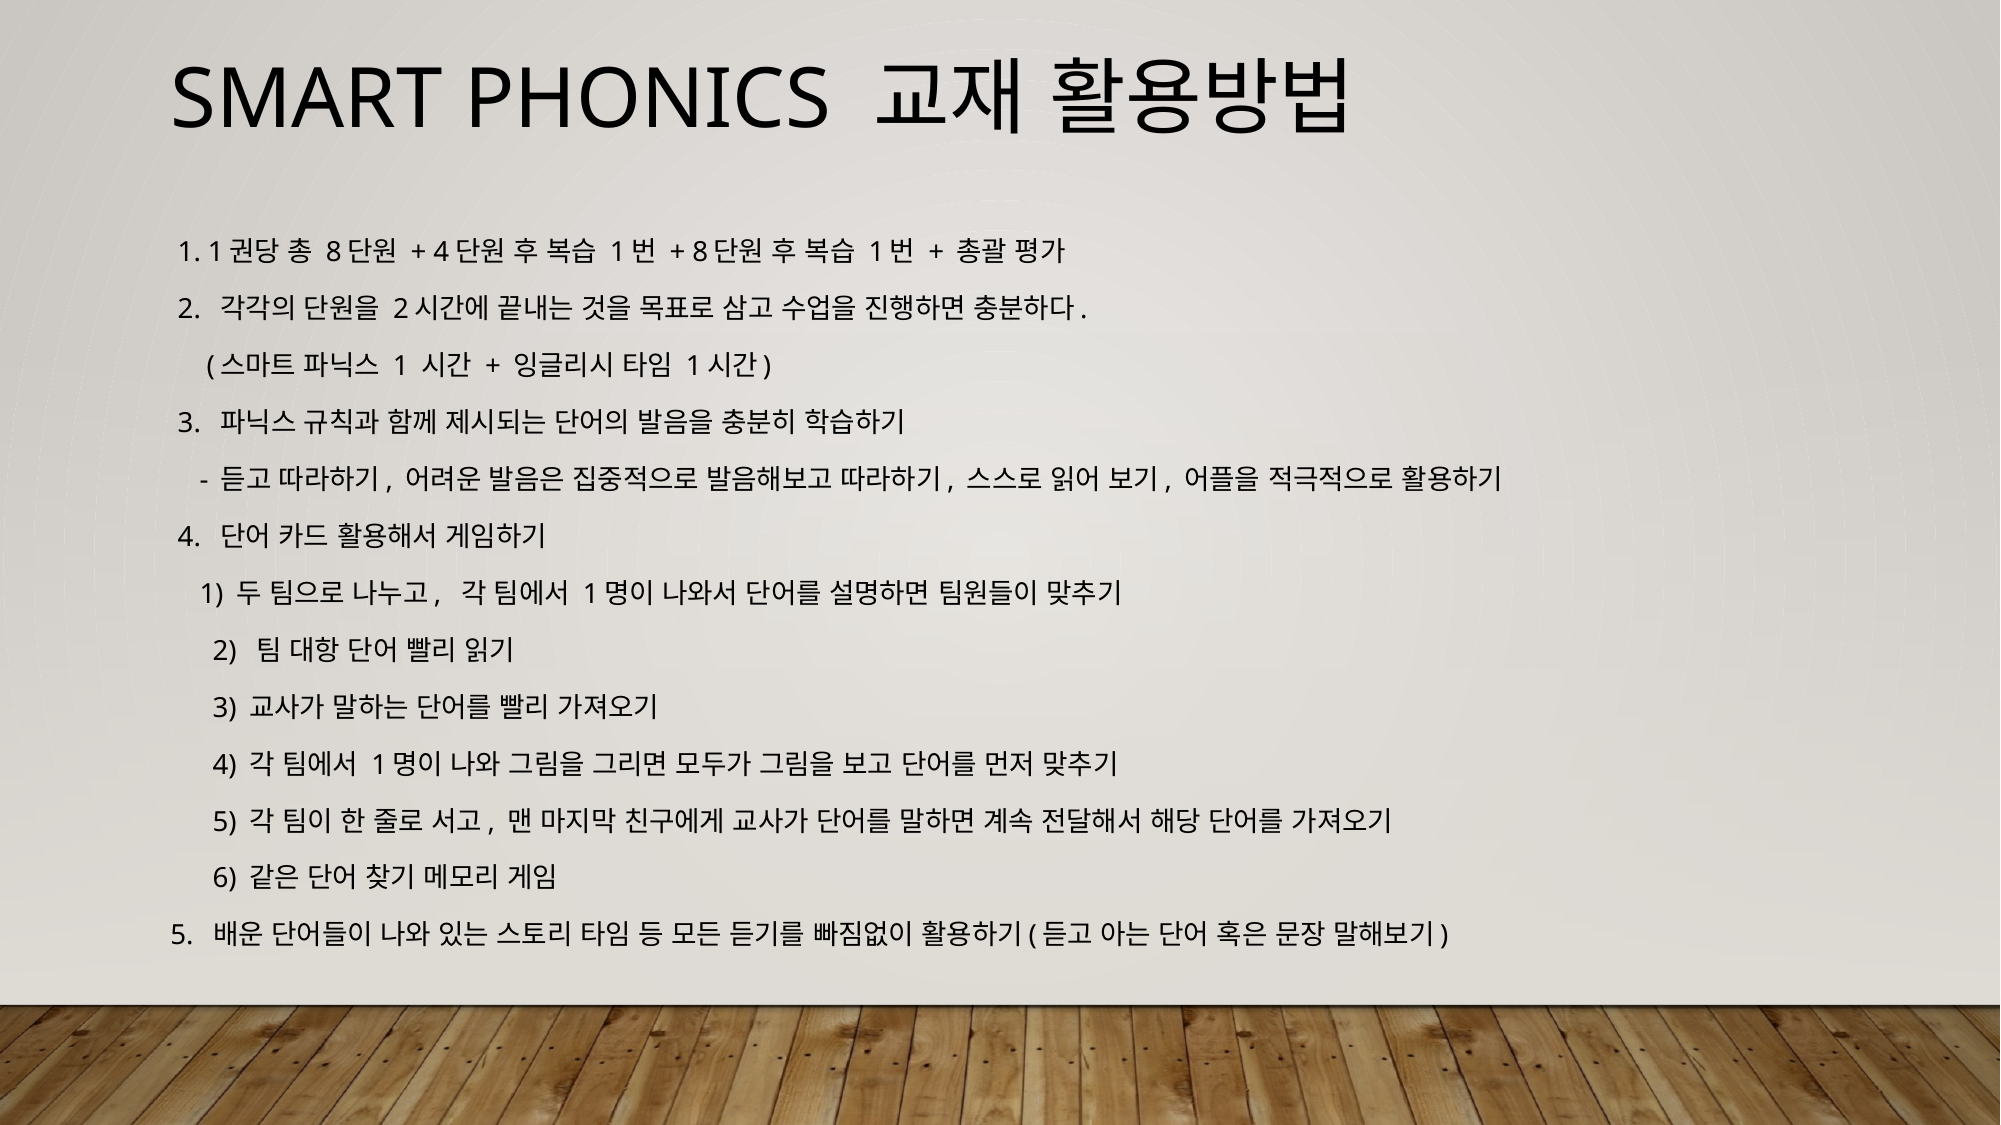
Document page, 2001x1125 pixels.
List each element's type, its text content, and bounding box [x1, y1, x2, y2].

title Smart Phonics 교재 활용방법 [155, 47, 1731, 220]
list 1. 1권당 총 8단원 + 4단원 후 복습 1번 + 8단원 후 복습 1번 + 총괄 평가 2. 각각의 단원을 2시간에 끝내는 것을 목표로 삼고 수업을 진행하면 충분하다. (스마트 파닉스 1 시간 + 잉글리시 타임 1시간) 3. 파닉스 규칙과 함께 제시되는 단어의 발음을 충분히 학습하기 - 듣고 따라하기, 어려운 발음은 집중적으로 발음해보고 따라하기, 스스로 읽어 보기, 어플을 적극적으로 활용하기 4. 단어 카드 활용해서 게임하기 1) 두 팀으로 나누고, 각 팀에서 1명이 나와서 단어를 설명하면 팀원들이 맞추기 2) 팀 대항 단어 빨리 읽기 3) 교사가 말하는 단어를 빨리 가져오기 4) 각 팀에서 1명이 나와 그림을 그리면 모두가 그림을 보고 단어를 먼저 맞추기 5) 각 팀이 한 줄로 서고, 맨 마지막 친구에게 교사가 단어를 말하면 계속 전달해서 해당 단어를 가져오기 6) 같은 단어 찾기 메모리 게임 5. 배운 단어들이 나와 있는 스토리 타임 등 모든 듣기를 빠짐없이 활용하기(듣고 아는 단어 혹은 문장 말해보기) [155, 220, 1731, 961]
picture [0, 1005, 2000, 1125]
